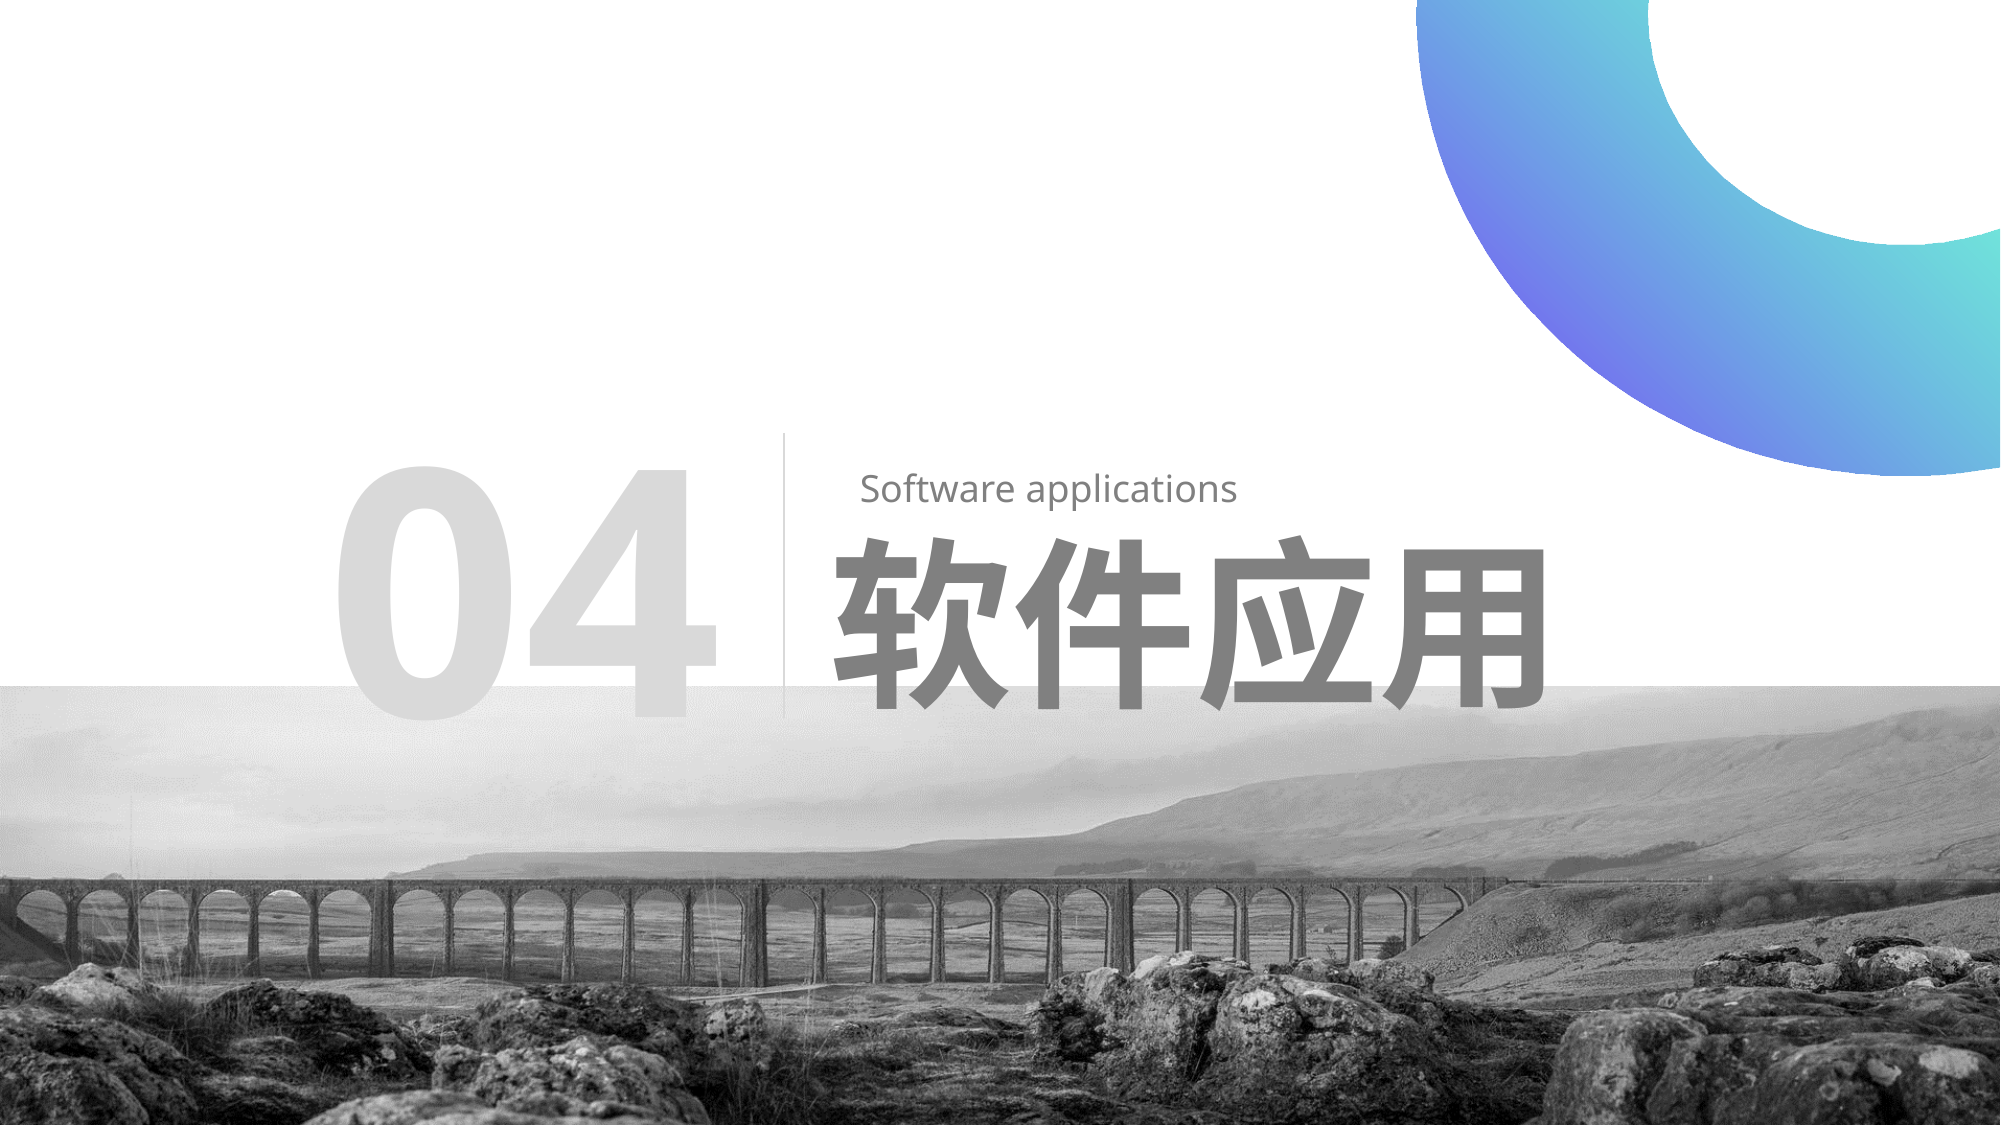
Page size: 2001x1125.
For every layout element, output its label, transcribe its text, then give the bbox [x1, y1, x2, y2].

text_box 04 [311, 363, 1432, 799]
text_box 软件应用 [814, 502, 1807, 741]
text_box Software applications [844, 457, 1487, 519]
picture [0, 686, 2000, 1125]
